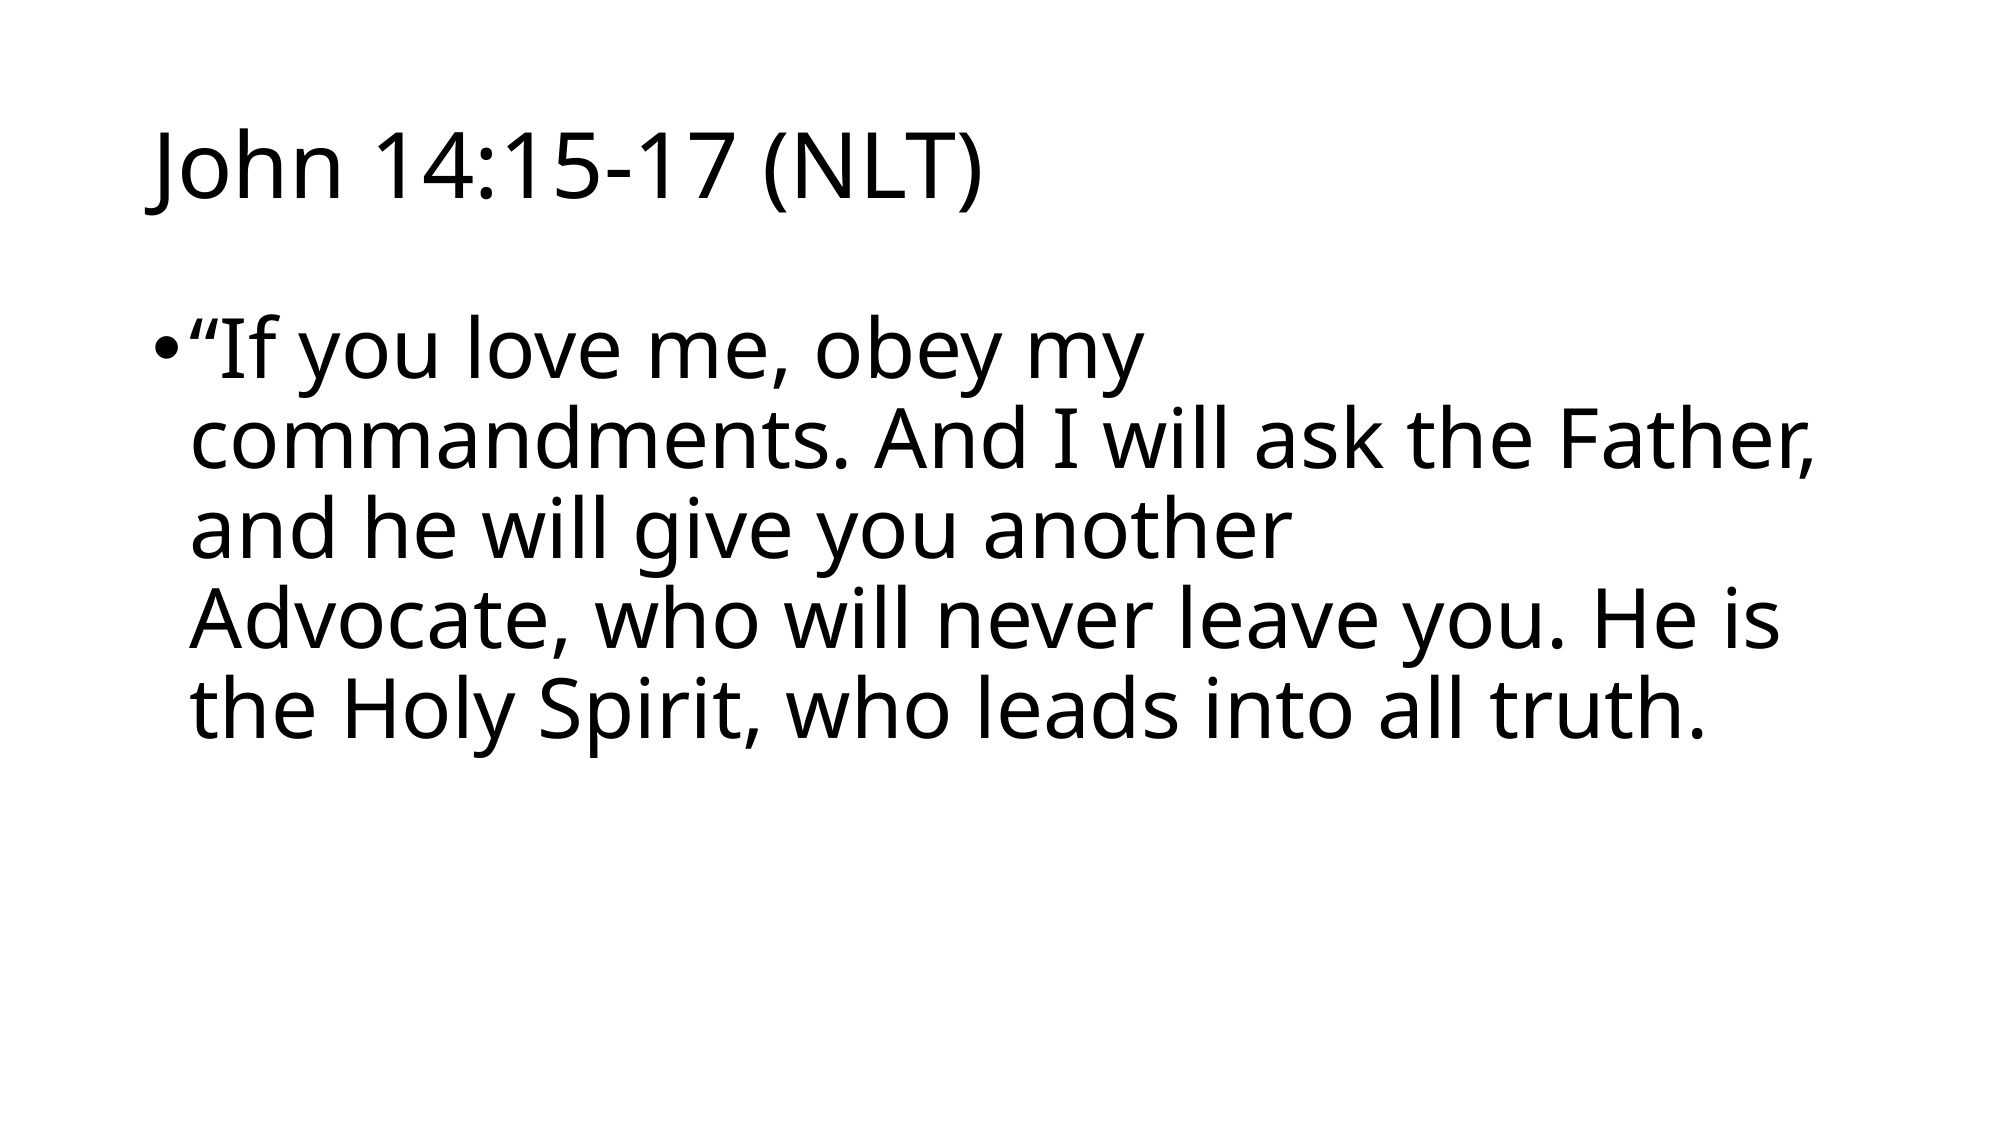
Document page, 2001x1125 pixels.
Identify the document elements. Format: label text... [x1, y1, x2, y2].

list “If you love me, obey my commandments. And I will ask the Father, and he will give you another Advocate, who will never leave you. He is the Holy Spirit, who leads into all truth. [137, 299, 1863, 1014]
title John 14:15-17 (NLT) [137, 59, 1863, 278]
